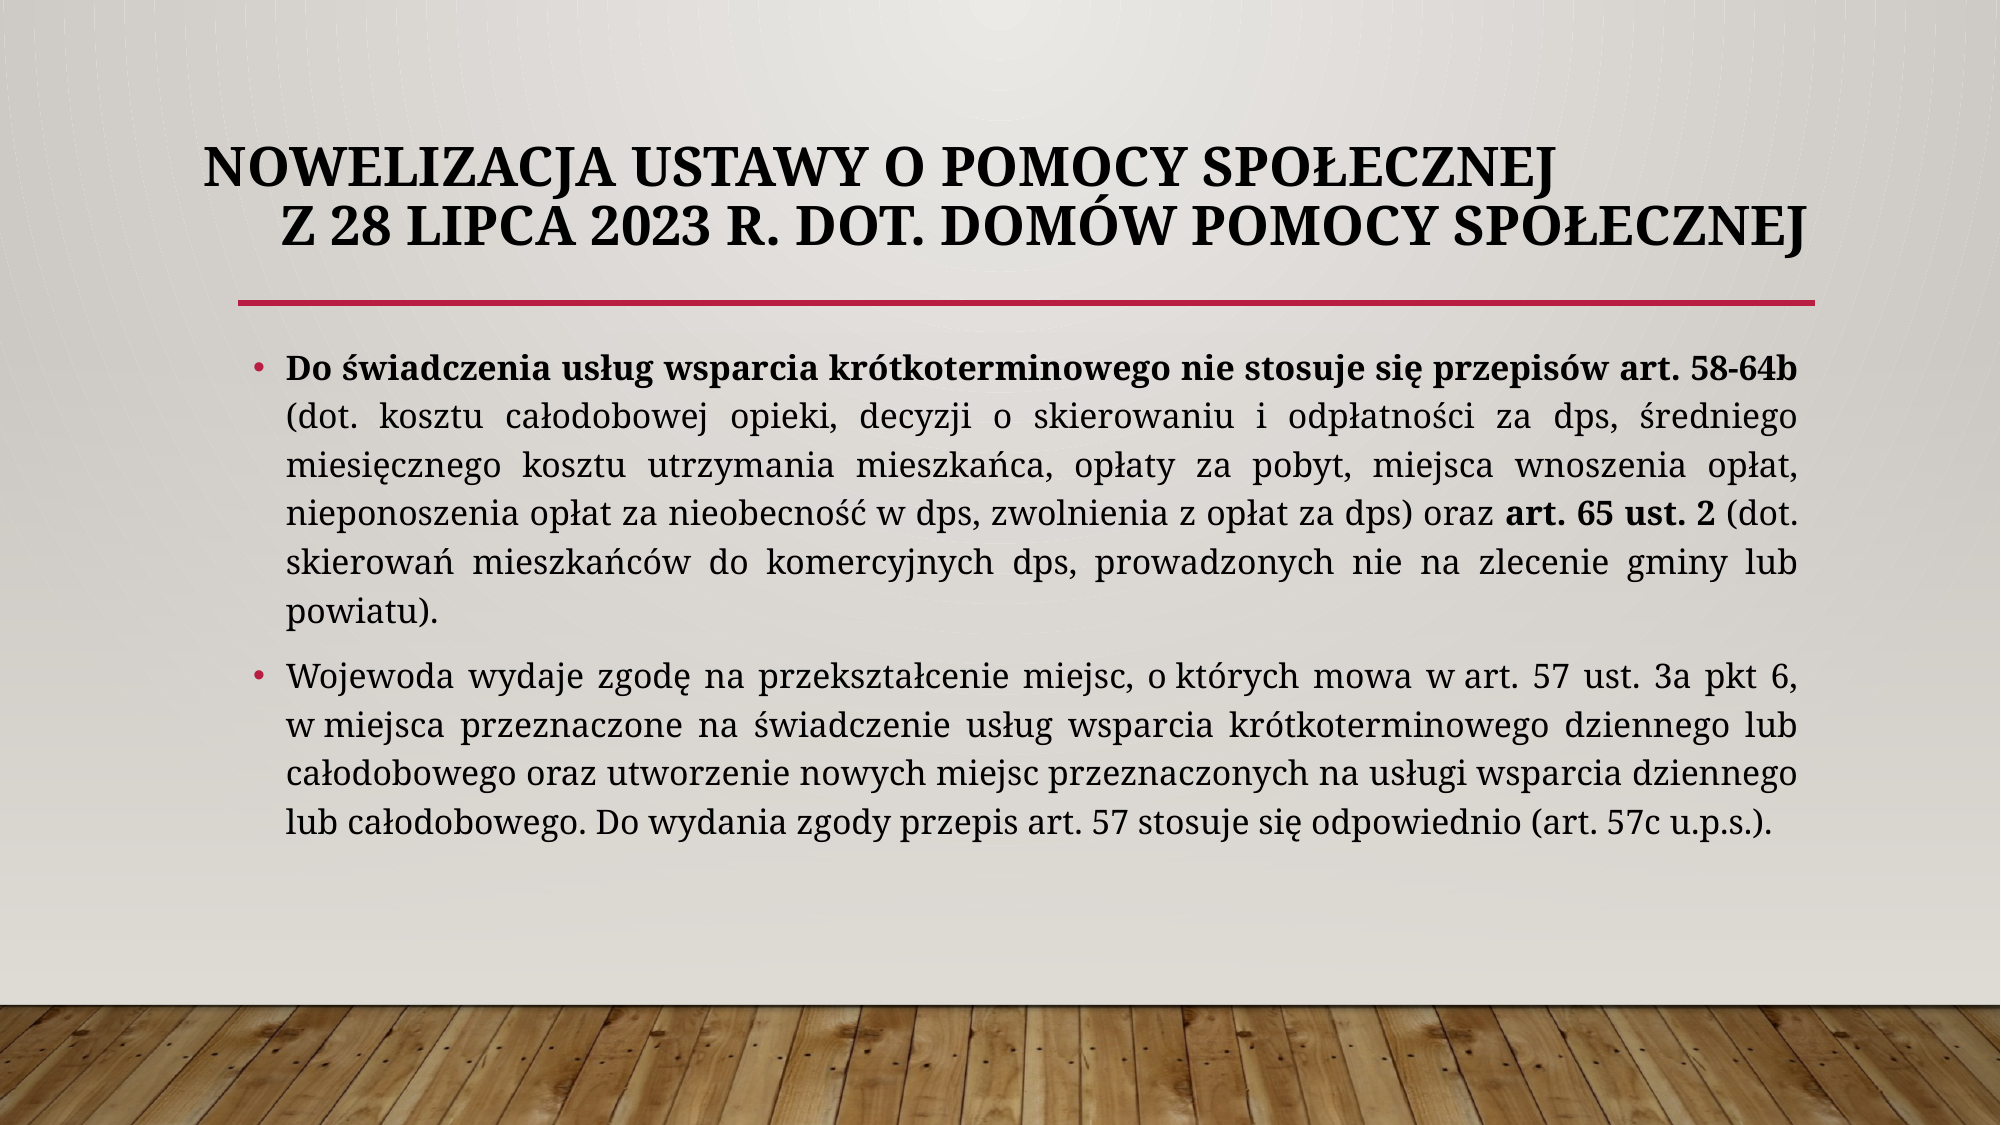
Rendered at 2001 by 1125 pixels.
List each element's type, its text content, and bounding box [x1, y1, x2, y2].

list Do świadczenia usług wsparcia krótkoterminowego nie stosuje się przepisów art. 58-64b (dot. kosztu całodobowej opieki, decyzji o skierowaniu i odpłatności za dps, średniego miesięcznego kosztu utrzymania mieszkańca, opłaty za pobyt, miejsca wnoszenia opłat, nieponoszenia opłat za nieobecność w dps, zwolnienia z opłat za dps) oraz art. 65 ust. 2 (dot. skierowań mieszkańców do komercyjnych dps, prowadzonych nie na zlecenie gminy lub powiatu). Wojewoda wydaje zgodę na przekształcenie miejsc, o których mowa w art. 57 ust. 3a pkt 6, w miejsca przeznaczone na świadczenie usług wsparcia krótkoterminowego dziennego lub całodobowego oraz utworzenie nowych miejsc przeznaczonych na usługi wsparcia dziennego lub całodobowego. Do wydania zgody przepis art. 57 stosuje się odpowiednio (art. 57c u.p.s.). [238, 330, 1814, 897]
picture [0, 1005, 2000, 1125]
title NOWELIZACJA USTAWY O POMOCY SPOŁECZNEJ z 28 LIPCA 2023 R. DOT. DOMÓW POMOCY SPOŁECZNEJ [183, 131, 1865, 305]
